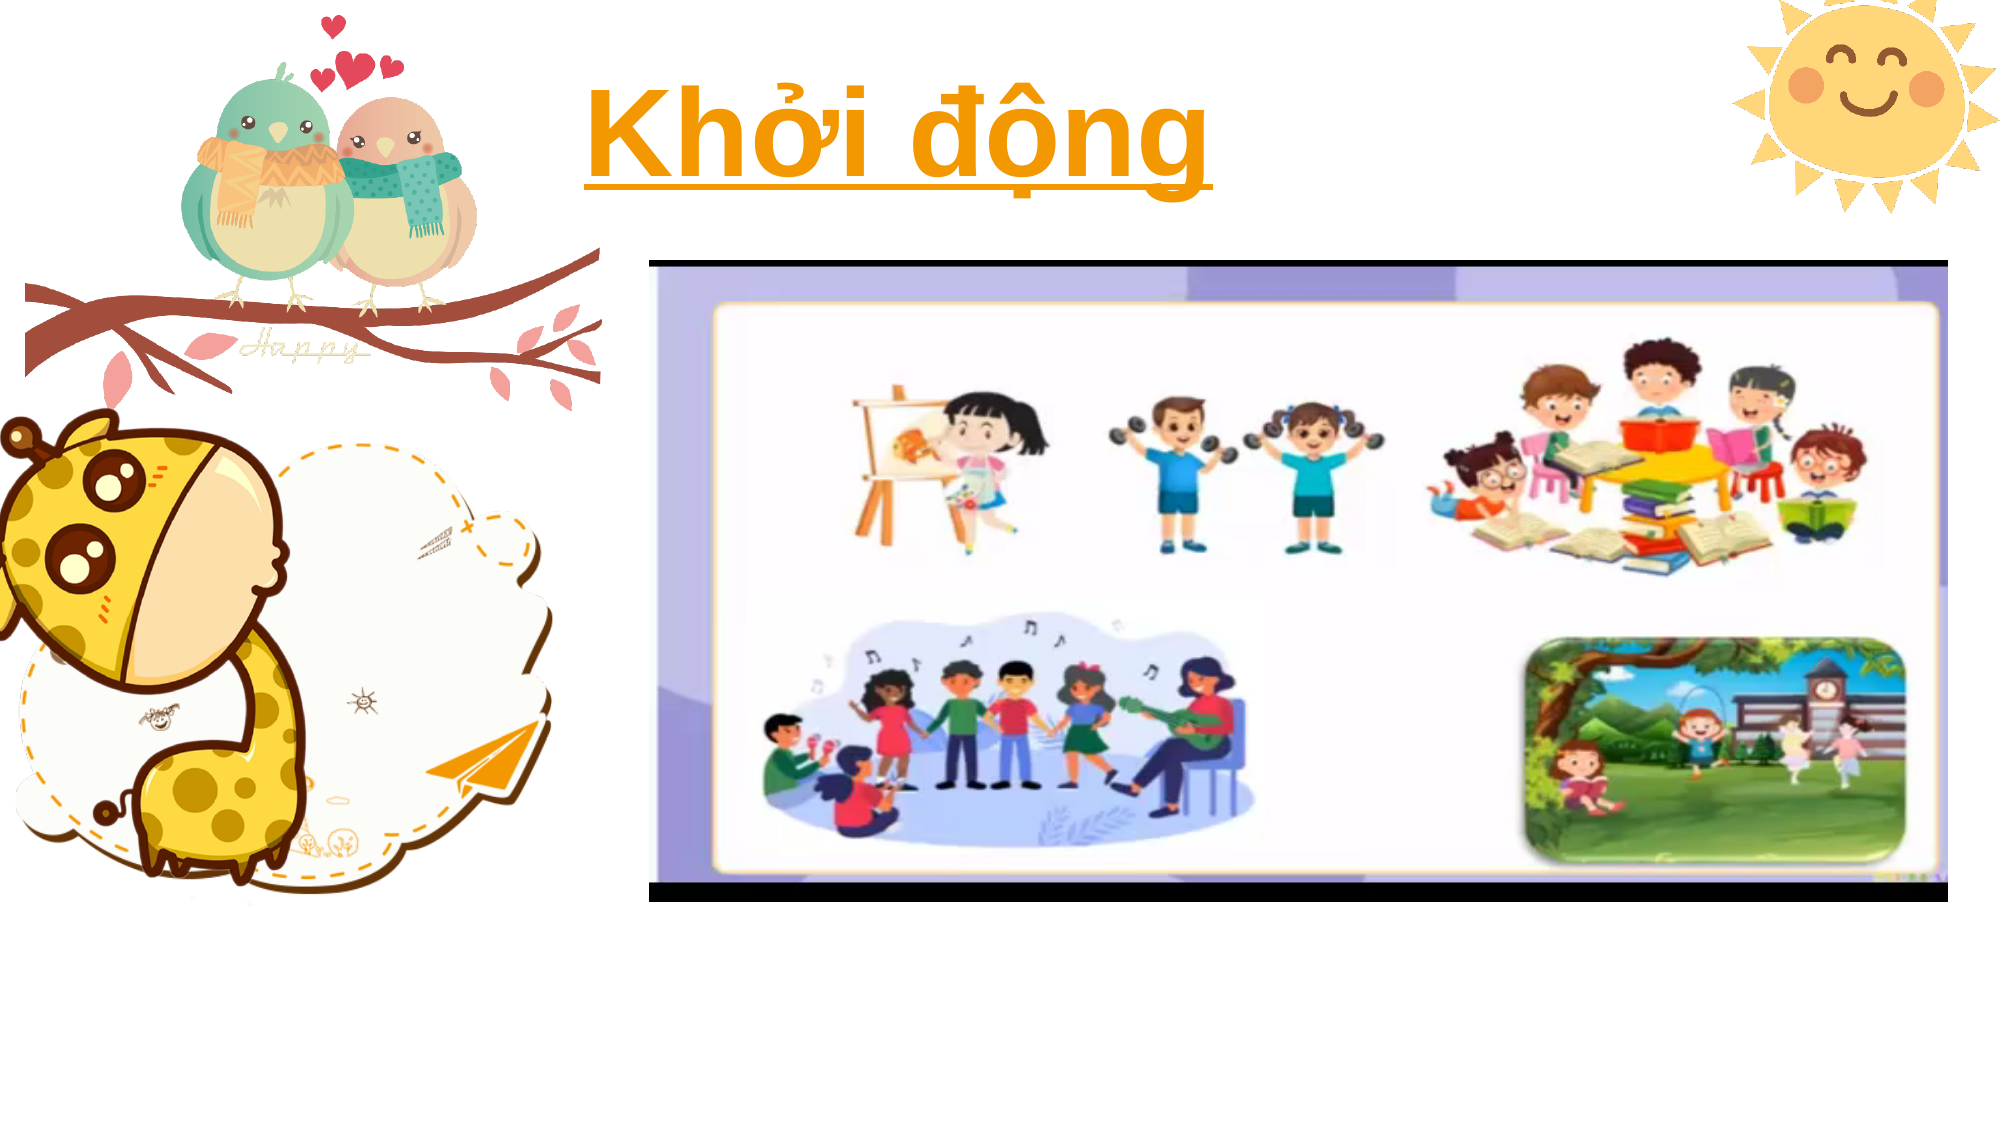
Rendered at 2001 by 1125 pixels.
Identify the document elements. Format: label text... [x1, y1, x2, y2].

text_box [648, 259, 1949, 903]
picture [1732, 0, 2000, 214]
text_box Khởi động [568, 0, 1392, 210]
picture [0, 15, 635, 1024]
